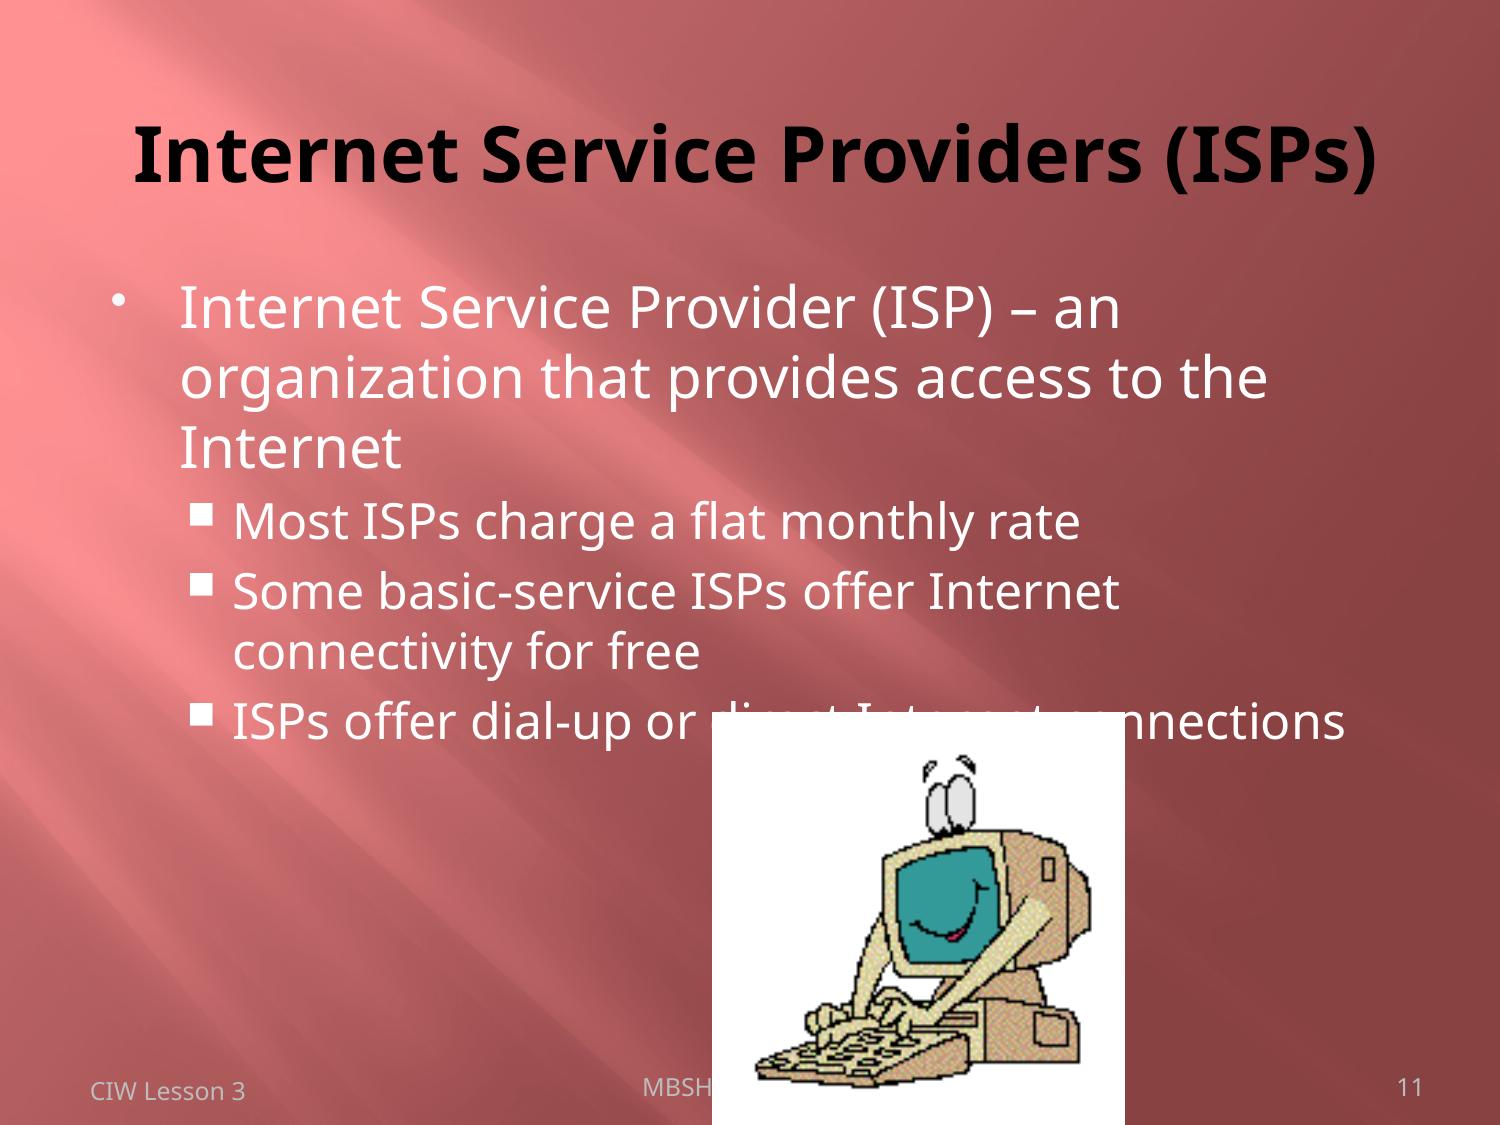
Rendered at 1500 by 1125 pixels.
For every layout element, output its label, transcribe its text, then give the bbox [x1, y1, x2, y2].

title Internet Service Providers (ISPs) [99, 53, 1413, 250]
slide_number 11 [1299, 1052, 1425, 1113]
list Internet Service Provider (ISP) – an organization that provides access to the Internet Most ISPs charge a flat monthly rate Some basic-service ISPs offer Internet connectivity for free ISPs offer dial-up or direct Internet connections [75, 262, 1425, 1035]
picture [712, 712, 1126, 1125]
slide_number CIW Lesson 3 [75, 1052, 425, 1113]
footer MBSH Mr. Schmidt [512, 1052, 712, 1113]
